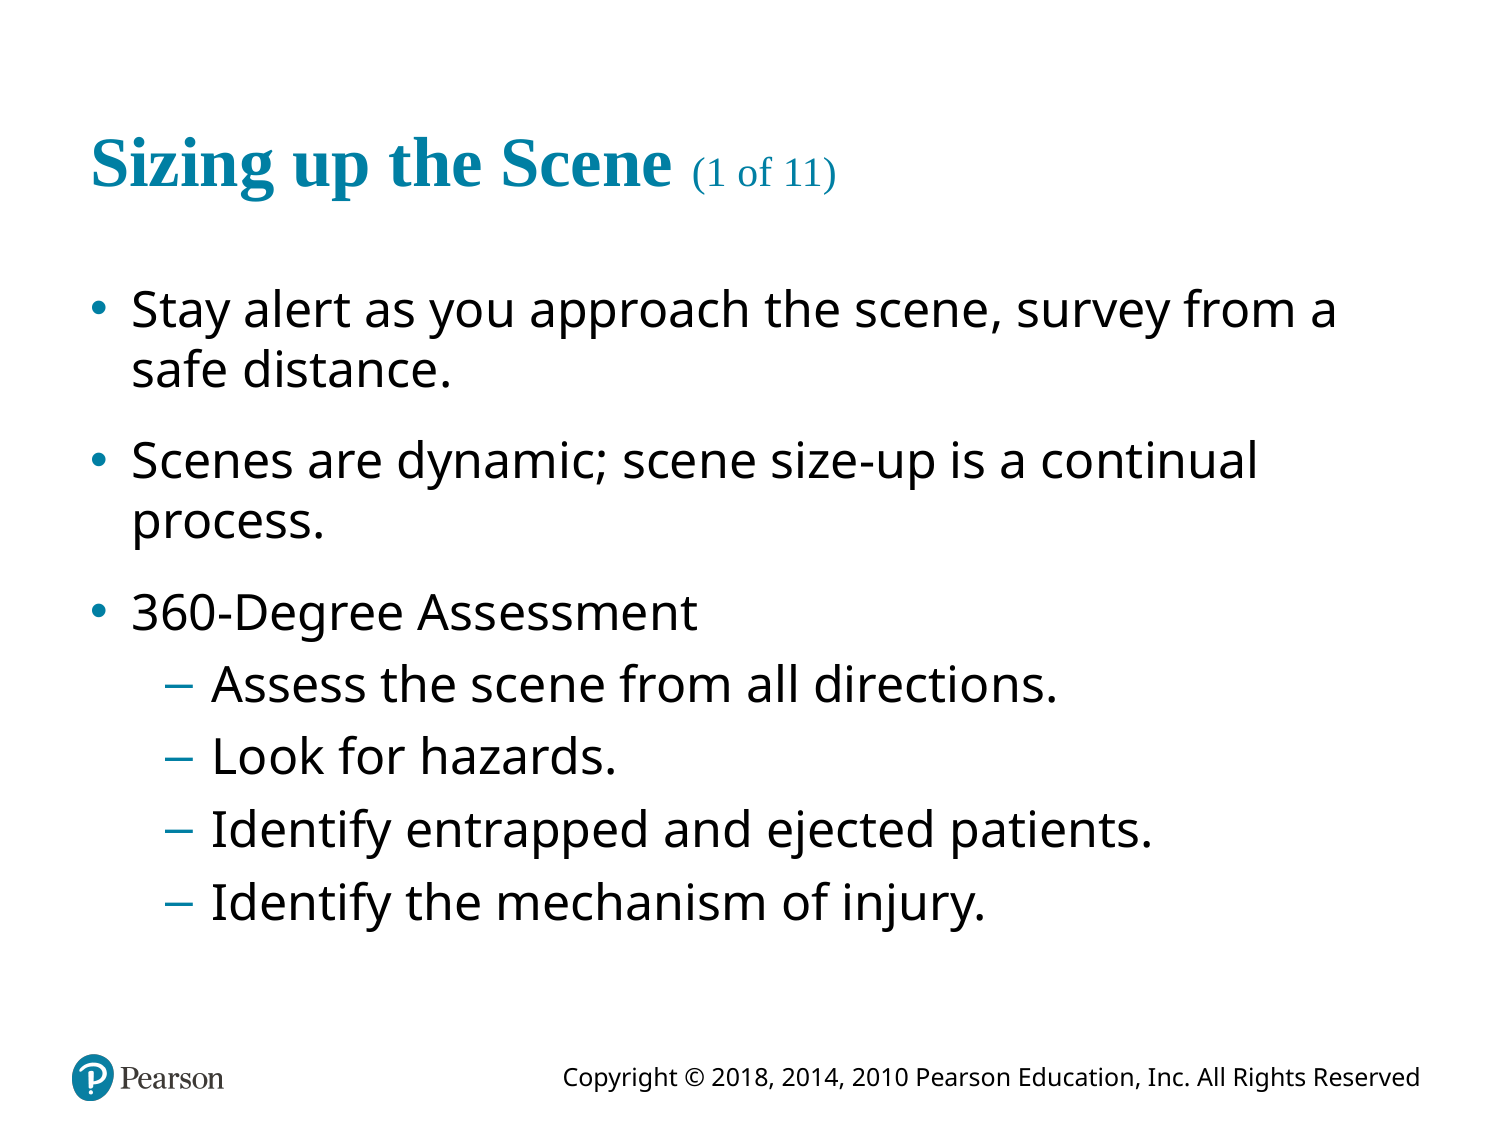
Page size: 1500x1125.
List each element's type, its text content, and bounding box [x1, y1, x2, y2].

picture [80, 1063, 106, 1088]
title Sizing up the Scene (1 of 11) [75, 35, 1425, 216]
list Stay alert as you approach the scene, survey from a safe distance. Scenes are dynamic; scene size-up is a continual process. 360-Degree Assessment Assess the scene from all directions. Look for hazards. Identify entrapped and ejected patients. Identify the mechanism of injury. [75, 262, 1425, 952]
picture [72, 1054, 88, 1070]
picture [98, 1054, 224, 1101]
picture [72, 1087, 83, 1101]
